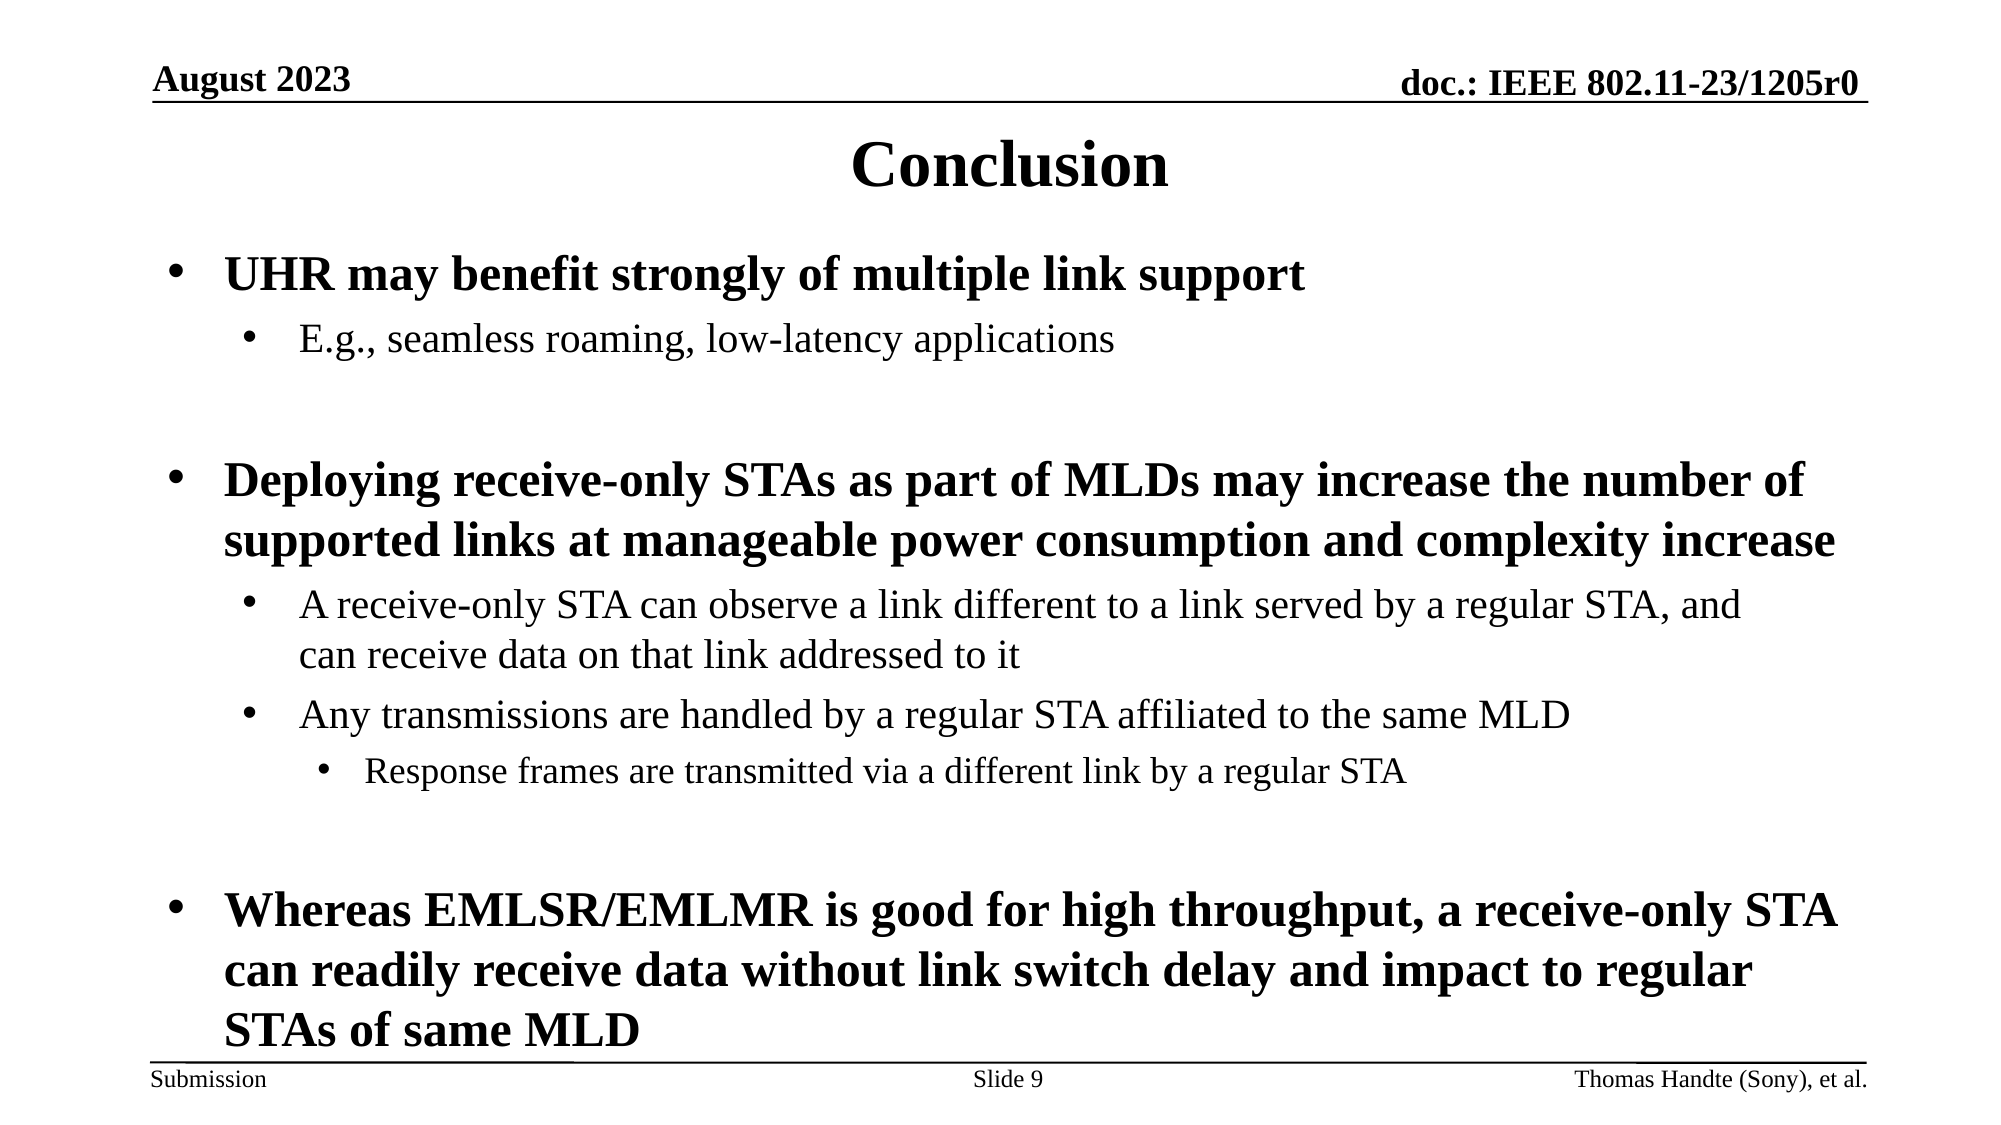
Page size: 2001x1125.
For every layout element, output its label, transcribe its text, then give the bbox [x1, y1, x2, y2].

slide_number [152, 54, 563, 100]
title Conclusion [152, 112, 1869, 207]
footer Thomas Handte (Sony), et al. [1171, 1061, 1869, 1093]
slide_number Slide 9 [950, 1061, 1067, 1123]
list UHR may benefit strongly of multiple link support E.g., seamless roaming, low-latency applications Deploying receive-only STAs as part of MLDs may increase the number of supported links at manageable power consumption and complexity increase A receive-only STA can observe a link different to a link served by a regular STA, and can receive data on that link addressed to it Any transmissions are handled by a regular STA affiliated to the same MLD Response frames are transmitted via a different link by a regular STA Whereas EMLSR/EMLMR is good for high throughput, a receive-only STA can readily receive data without link switch delay and impact to regular STAs of same MLD [152, 232, 1867, 1047]
